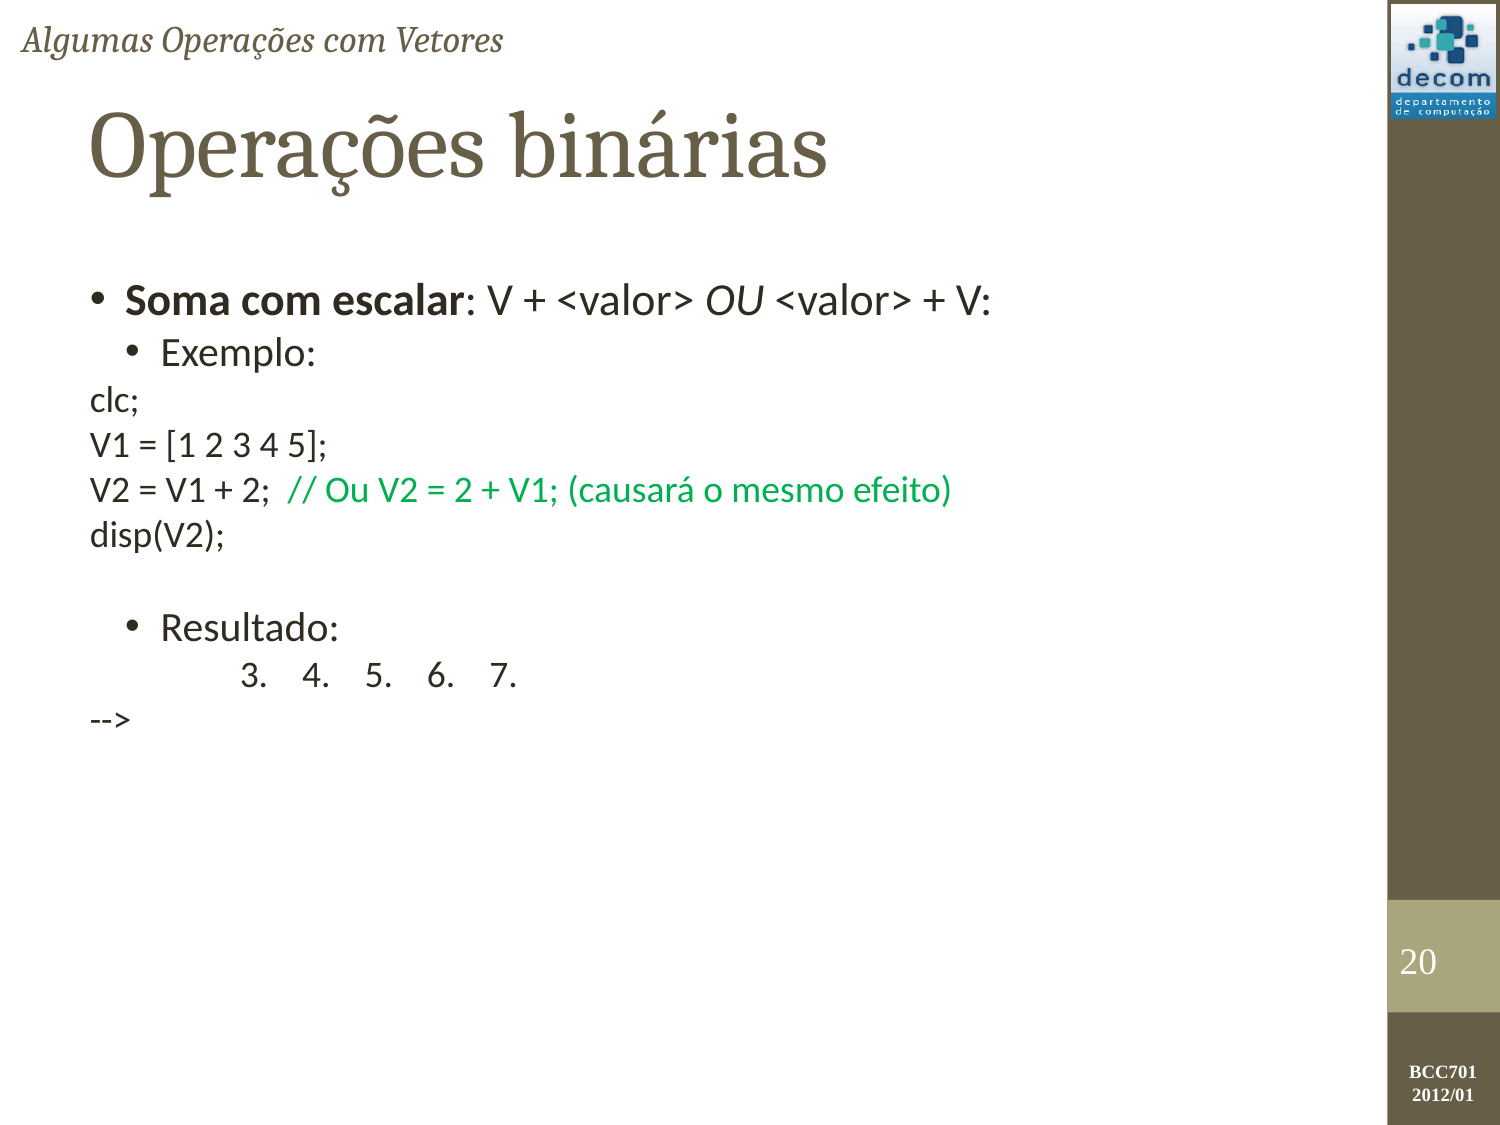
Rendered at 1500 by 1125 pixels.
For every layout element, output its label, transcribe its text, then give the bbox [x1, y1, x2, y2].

text_box Soma com escalar: V + <valor> OU <valor> + V: Exemplo: clc; V1 = [1 2 3 4 5]; V2 = V1 + 2; // Ou V2 = 2 + V1; (causará o mesmo efeito) disp(V2); Resultado: 3. 4. 5. 6. 7. --> [74, 262, 1325, 1050]
text_box <number> [1399, 926, 1490, 992]
text_box Algumas Operações com Vetores [6, 11, 1255, 63]
picture [1391, 4, 1496, 119]
text_box Operações binárias [74, 45, 1325, 233]
